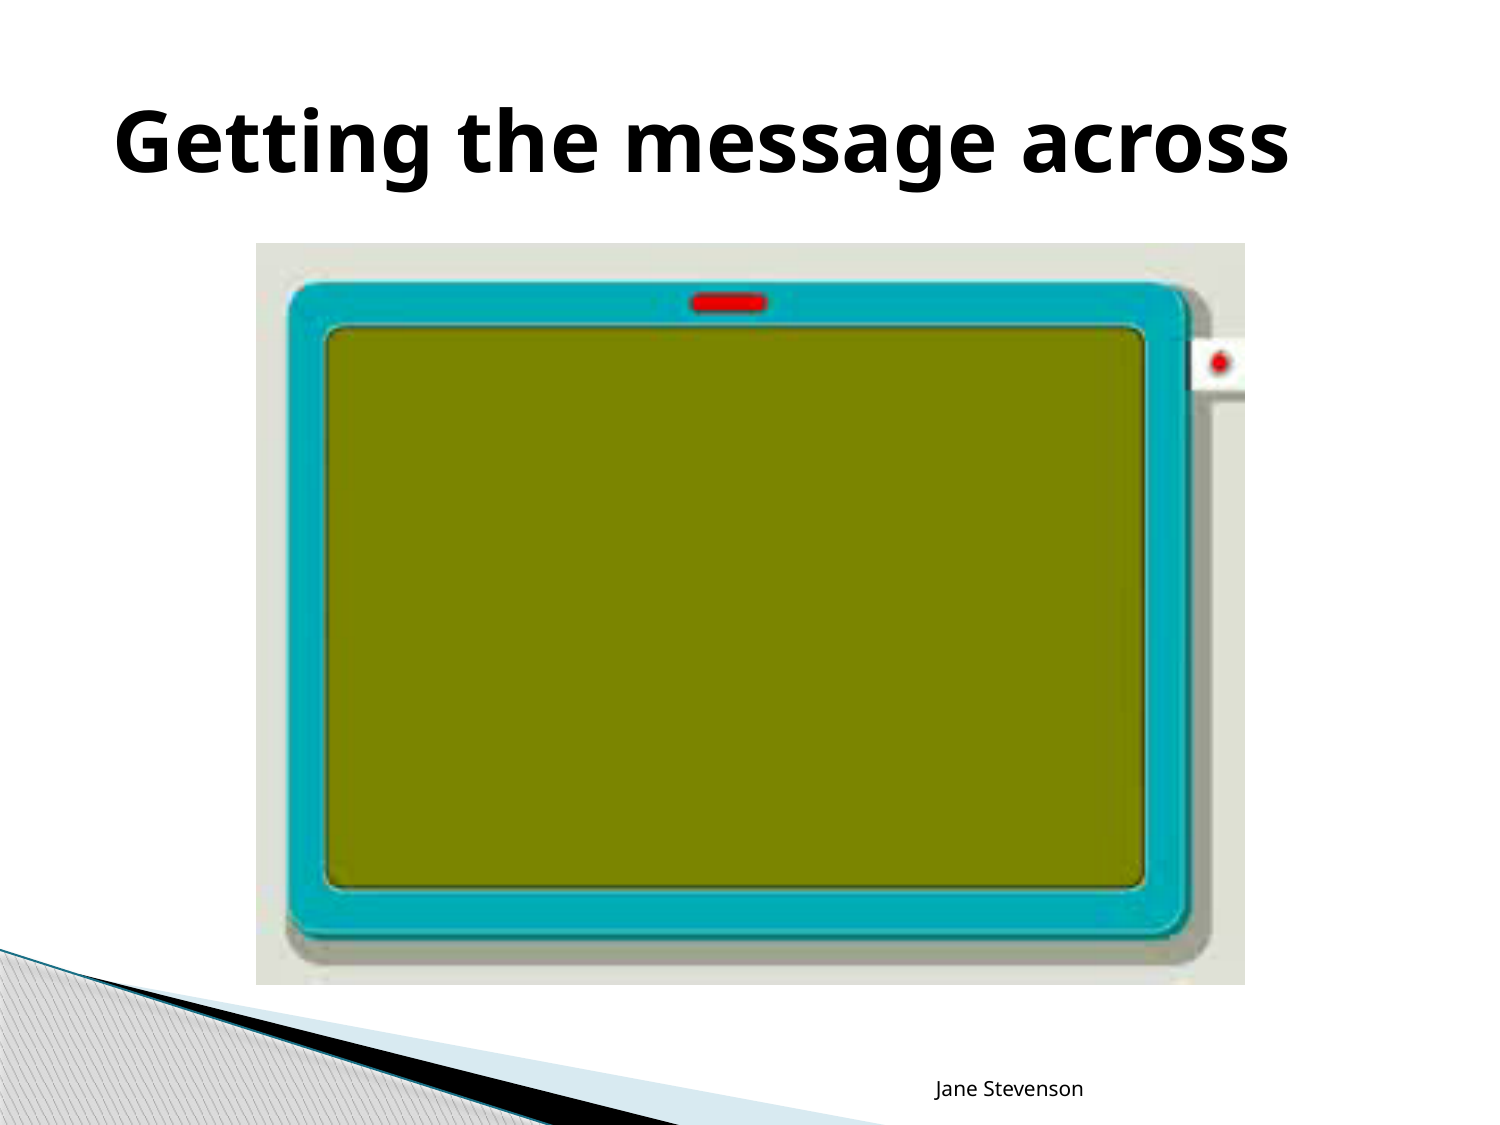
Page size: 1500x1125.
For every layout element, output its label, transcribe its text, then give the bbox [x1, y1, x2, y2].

footer Jane Stevenson [718, 1051, 1105, 1112]
title Getting the message across [75, 45, 1425, 233]
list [254, 242, 1246, 986]
